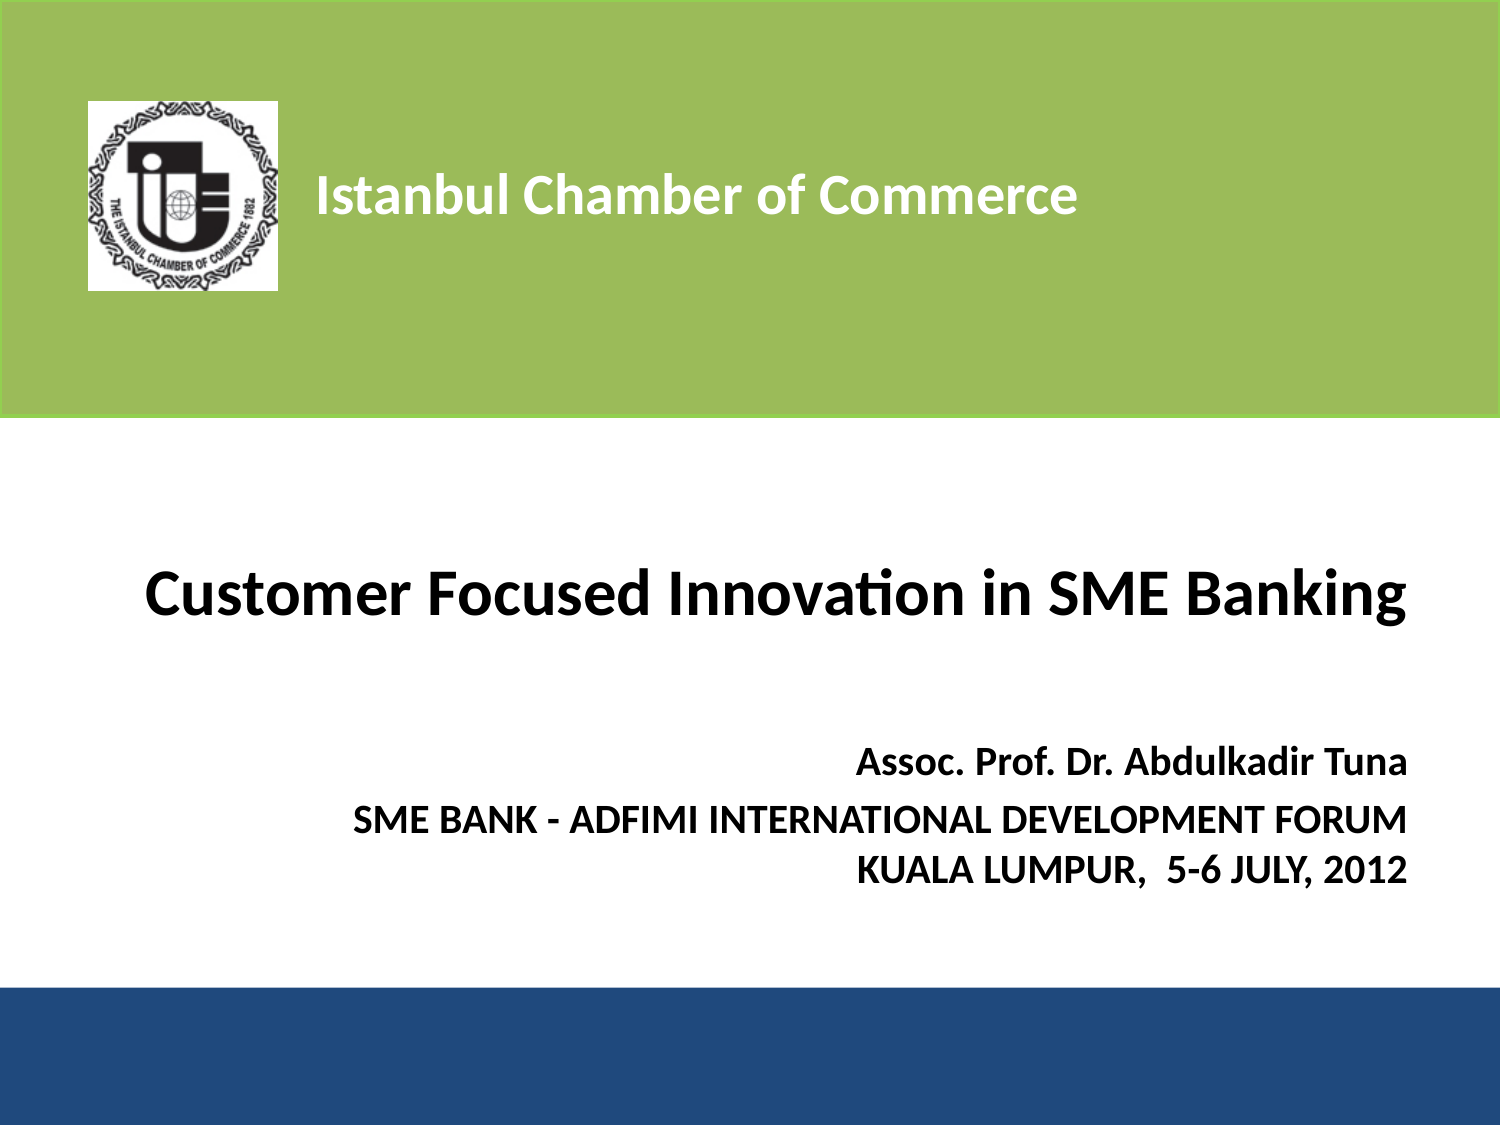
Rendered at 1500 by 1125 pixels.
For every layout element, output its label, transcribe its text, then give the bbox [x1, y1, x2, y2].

text_box [0, 986, 1500, 1125]
picture [88, 101, 278, 291]
subtitle Assoc. Prof. Dr. Abdulkadir Tuna SME BANK - ADFIMI INTERNATIONAL DEVELOPMENT FORUM KUALA LUMPUR, 5-6 JULY, 2012 [225, 637, 1424, 925]
text_box Istanbul Chamber of Commerce [301, 149, 1176, 234]
text_box [0, 0, 1500, 418]
title Customer Focused Innovation in SME Banking [64, 468, 1424, 710]
